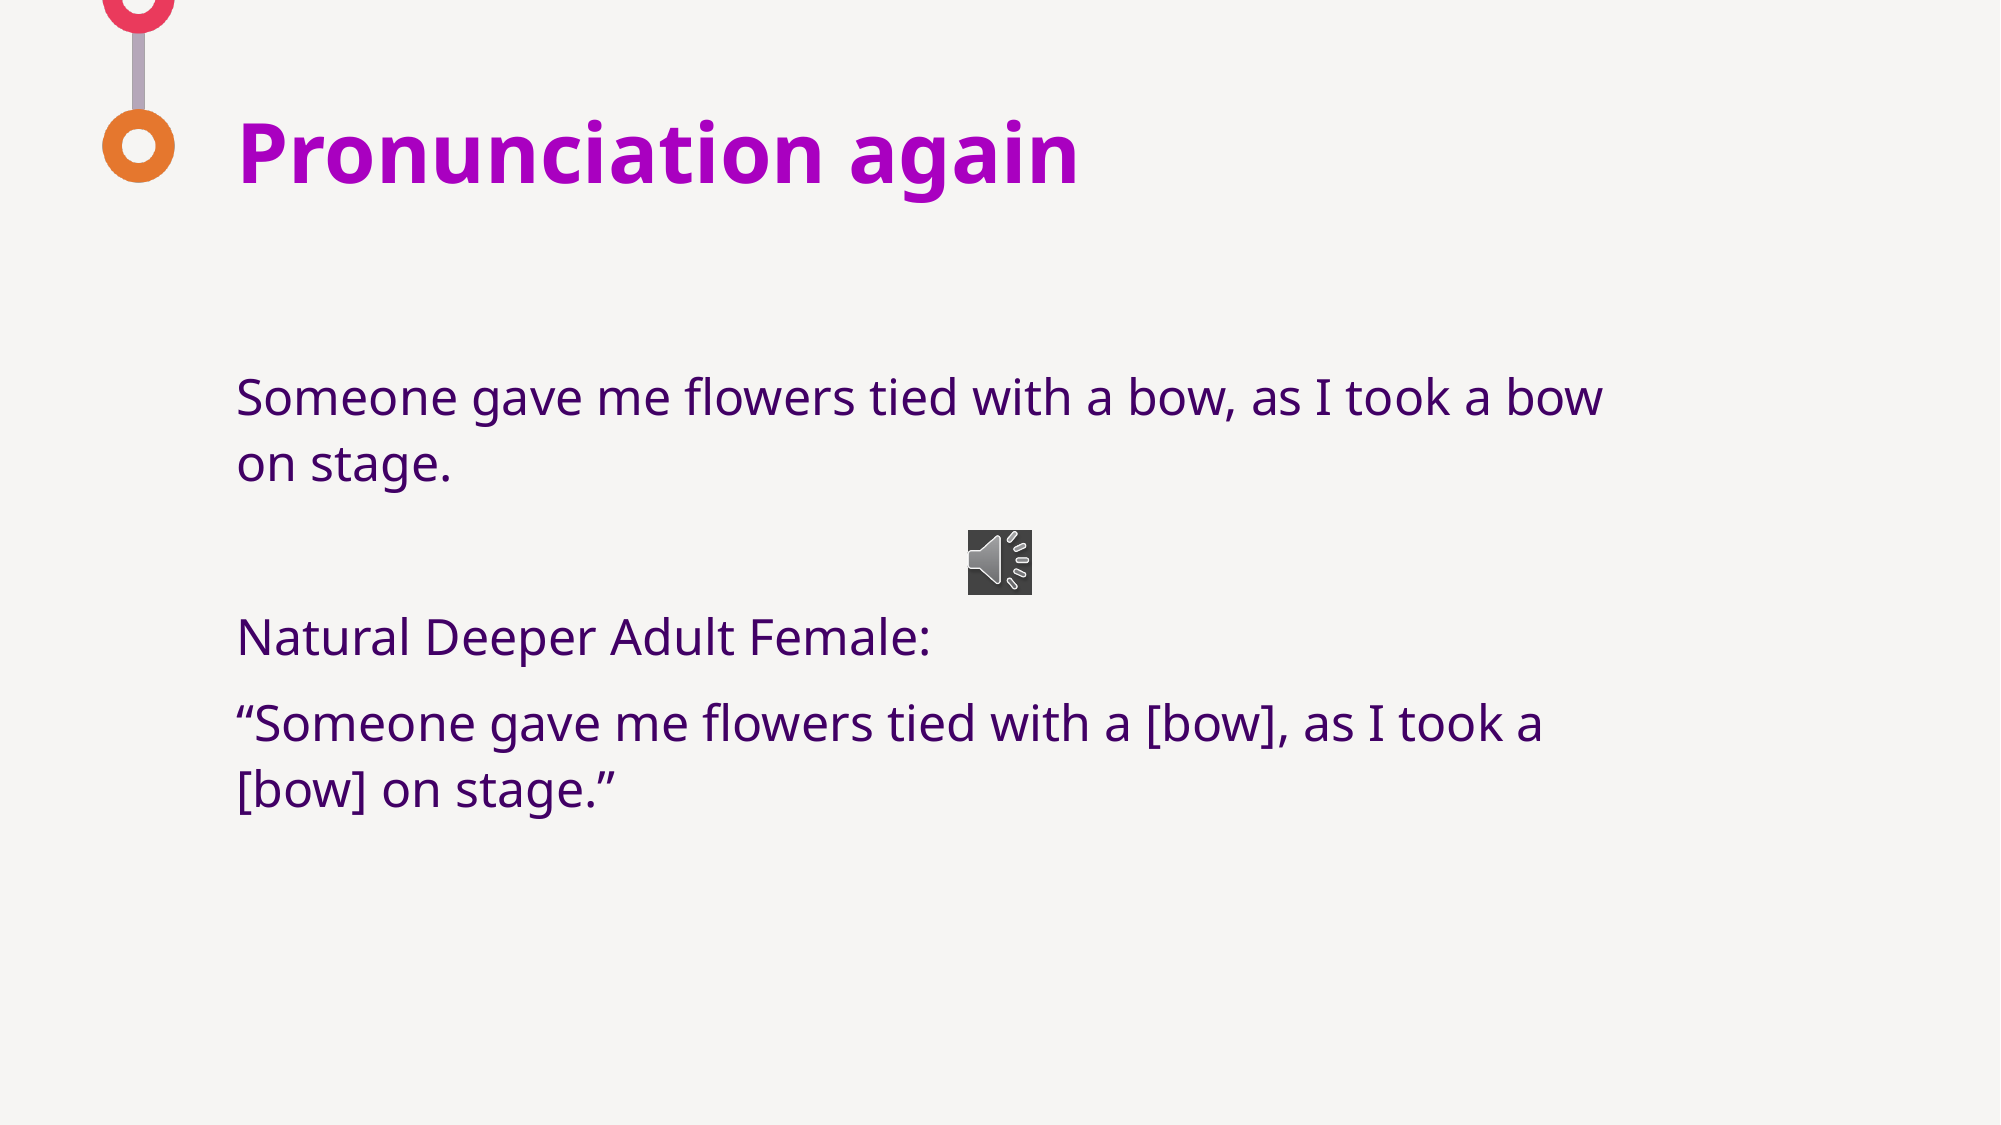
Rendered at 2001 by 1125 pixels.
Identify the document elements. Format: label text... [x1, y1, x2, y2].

picture [100, 0, 179, 192]
list Someone gave me flowers tied with a bow, as I took a bow on stage. Natural Deeper Adult Female: “Someone gave me flowers tied with a [bow], as I took a [bow] on stage.” [236, 359, 1618, 1014]
title Pronunciation again [236, 111, 1388, 278]
picture [966, 529, 1034, 596]
